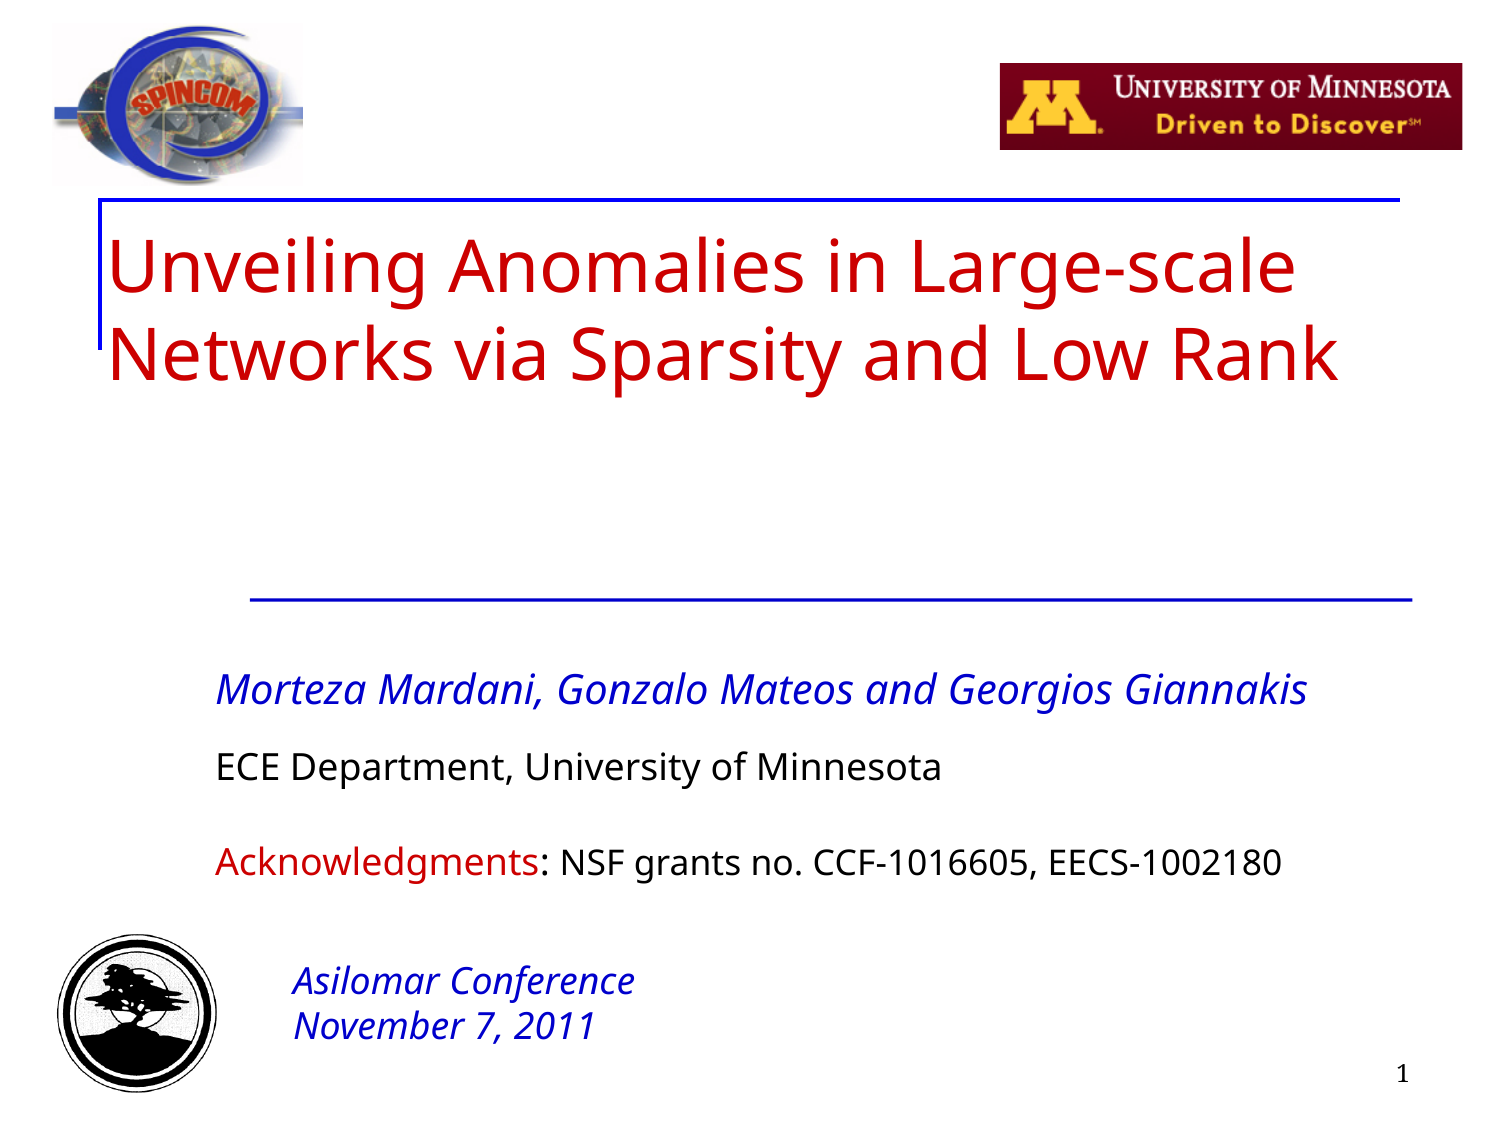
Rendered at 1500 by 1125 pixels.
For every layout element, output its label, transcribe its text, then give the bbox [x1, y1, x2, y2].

subtitle Morteza Mardani, Gonzalo Mateos and Georgios Giannakis ECE Department, University of Minnesota Acknowledgments: NSF grants no. CCF-1016605, EECS-1002180 [199, 660, 1500, 949]
picture [999, 62, 1463, 151]
picture [51, 23, 303, 186]
title Unveiling Anomalies in Large-scale Networks via Sparsity and Low Rank [91, 212, 1500, 438]
text_box 1 [1074, 1024, 1425, 1100]
text_box Asilomar Conference November 7, 2011 [278, 949, 651, 1055]
picture [37, 924, 238, 1103]
